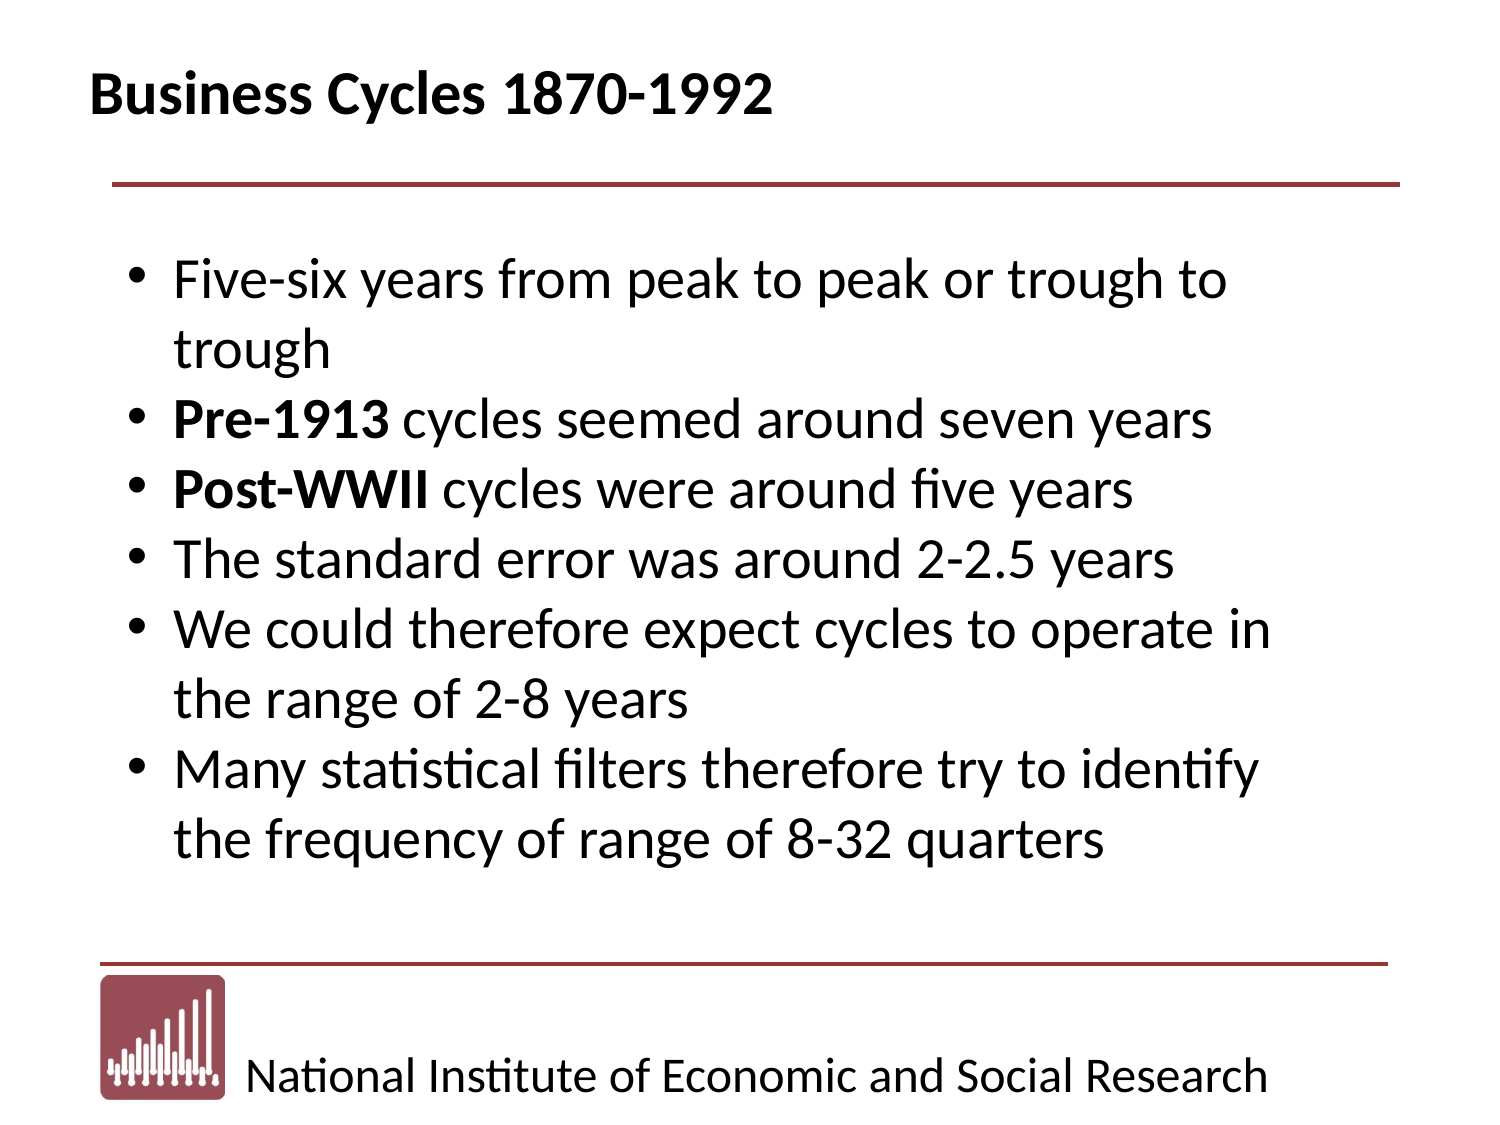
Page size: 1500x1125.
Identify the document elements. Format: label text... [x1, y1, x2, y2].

picture [100, 975, 225, 1100]
text_box Business Cycles 1870-1992 [74, 45, 1425, 233]
text_box Five-six years from peak to peak or trough to trough Pre-1913 cycles seemed around seven years Post-WWII cycles were around five years The standard error was around 2-2.5 years We could therefore expect cycles to operate in the range of 2-8 years Many statistical filters therefore try to identify the frequency of range of 8-32 quarters [112, 232, 1317, 968]
